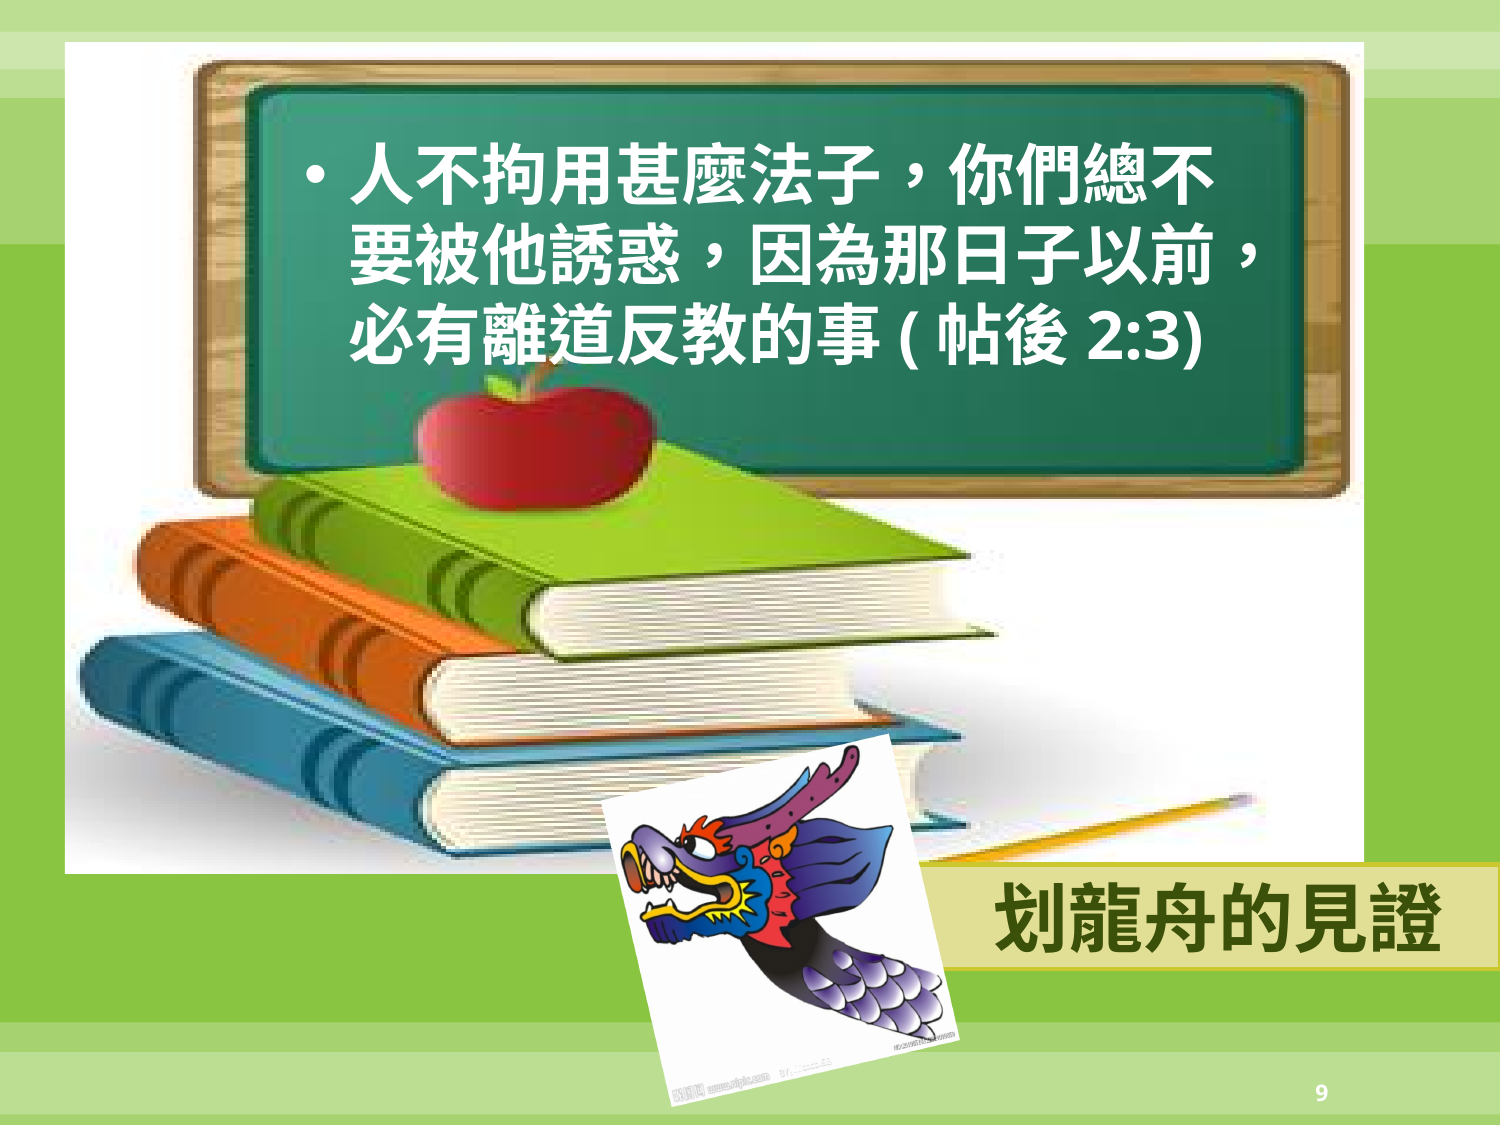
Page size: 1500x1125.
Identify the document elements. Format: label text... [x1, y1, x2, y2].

picture [63, 41, 1366, 875]
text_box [630, 761, 1500, 1079]
slide_number 9 [1193, 1088, 1344, 1113]
picture [0, 0, 1500, 1125]
